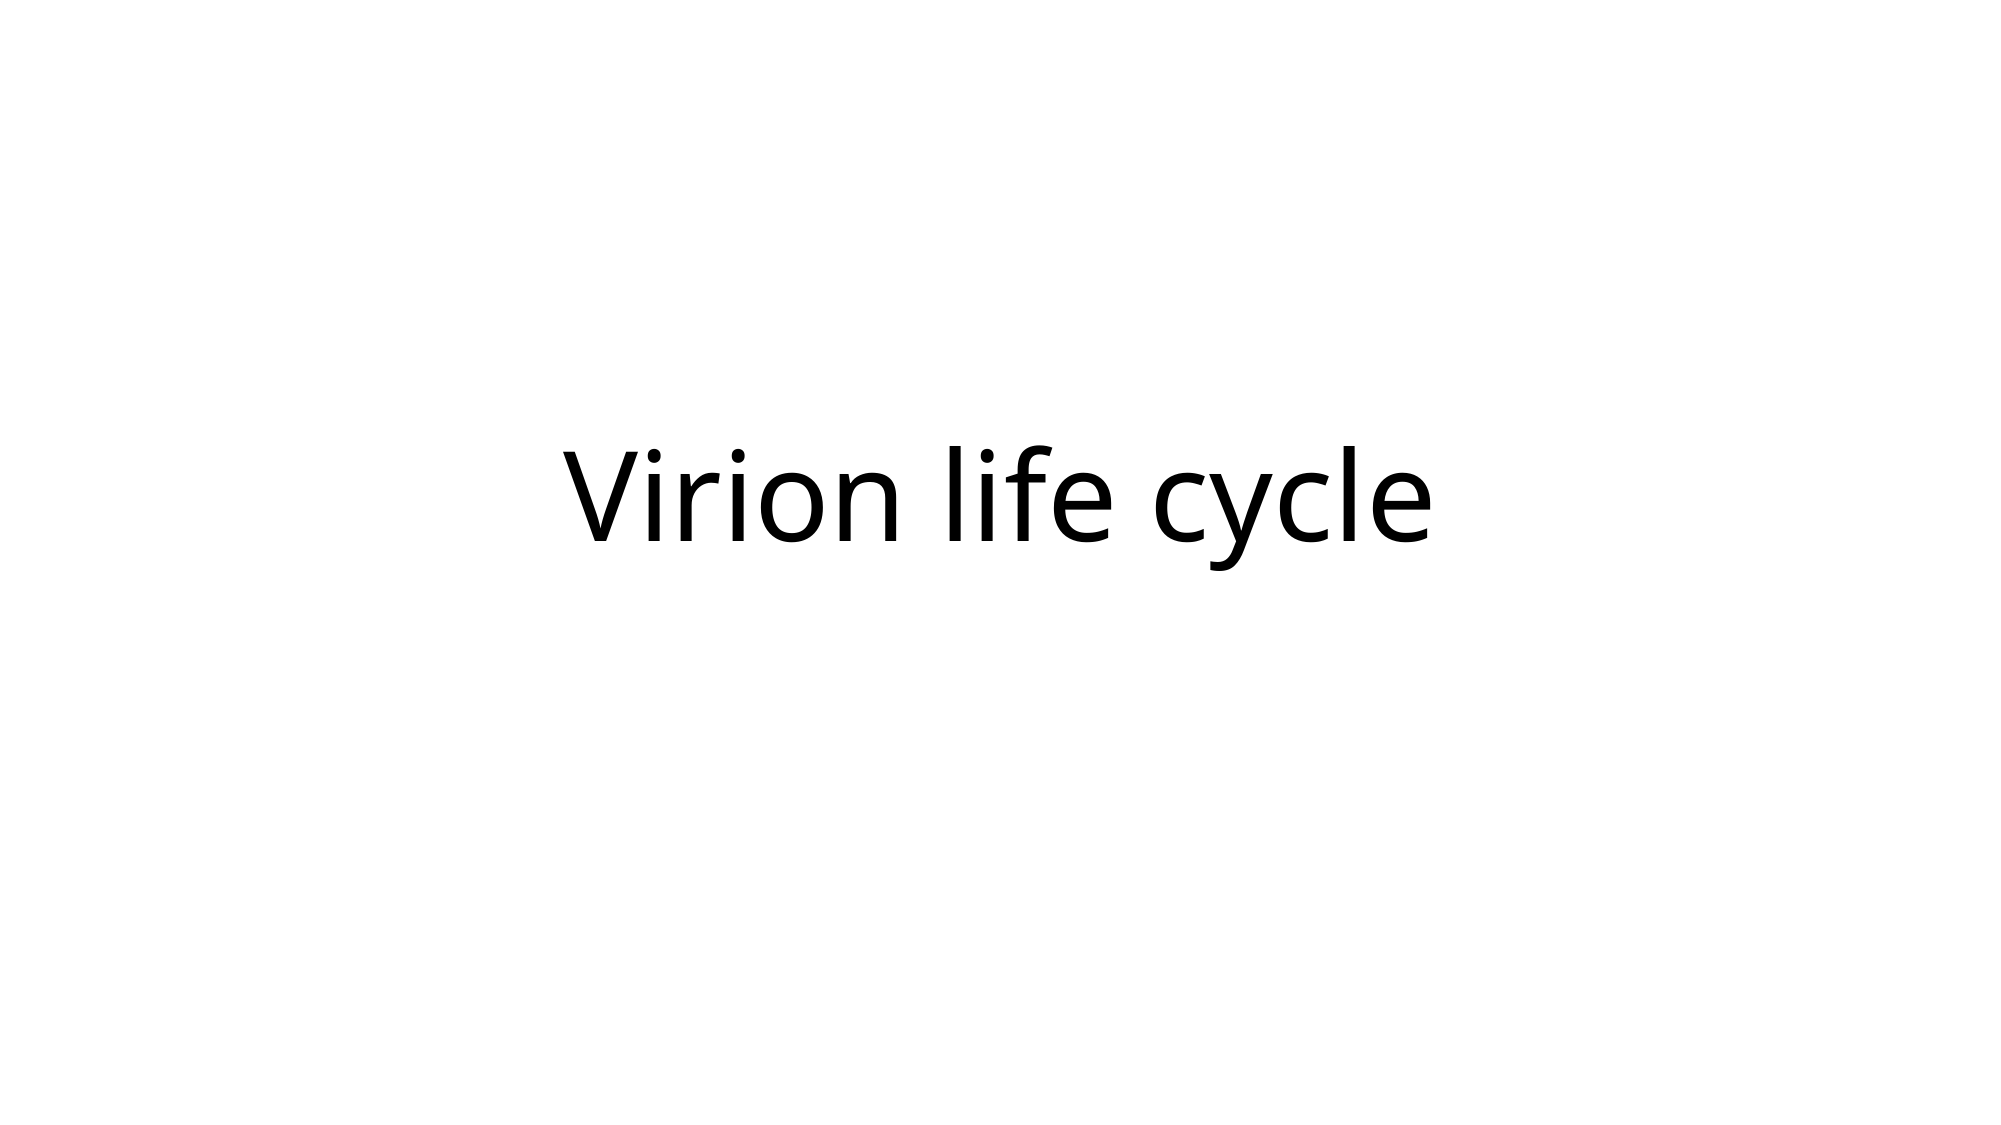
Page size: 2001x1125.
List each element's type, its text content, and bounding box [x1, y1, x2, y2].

title Virion life cycle [249, 184, 1750, 576]
